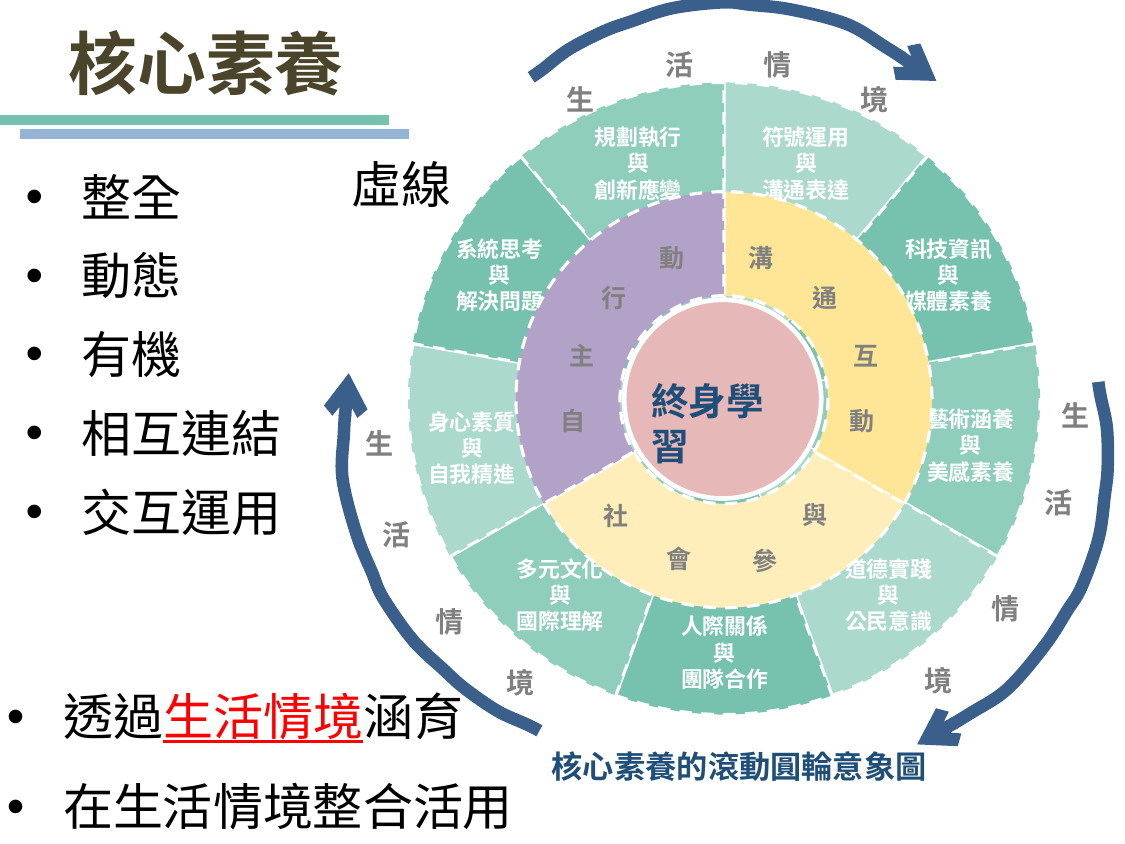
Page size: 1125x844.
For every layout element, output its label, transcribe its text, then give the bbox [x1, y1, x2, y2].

text_box 整全 動態 有機 相互連結 交互運用 [10, 158, 226, 549]
title 核心素養 [43, 2, 229, 115]
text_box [231, 1, 1125, 783]
text_box 透過生活情境涵育 在生活情境整合活用 [0, 648, 557, 844]
